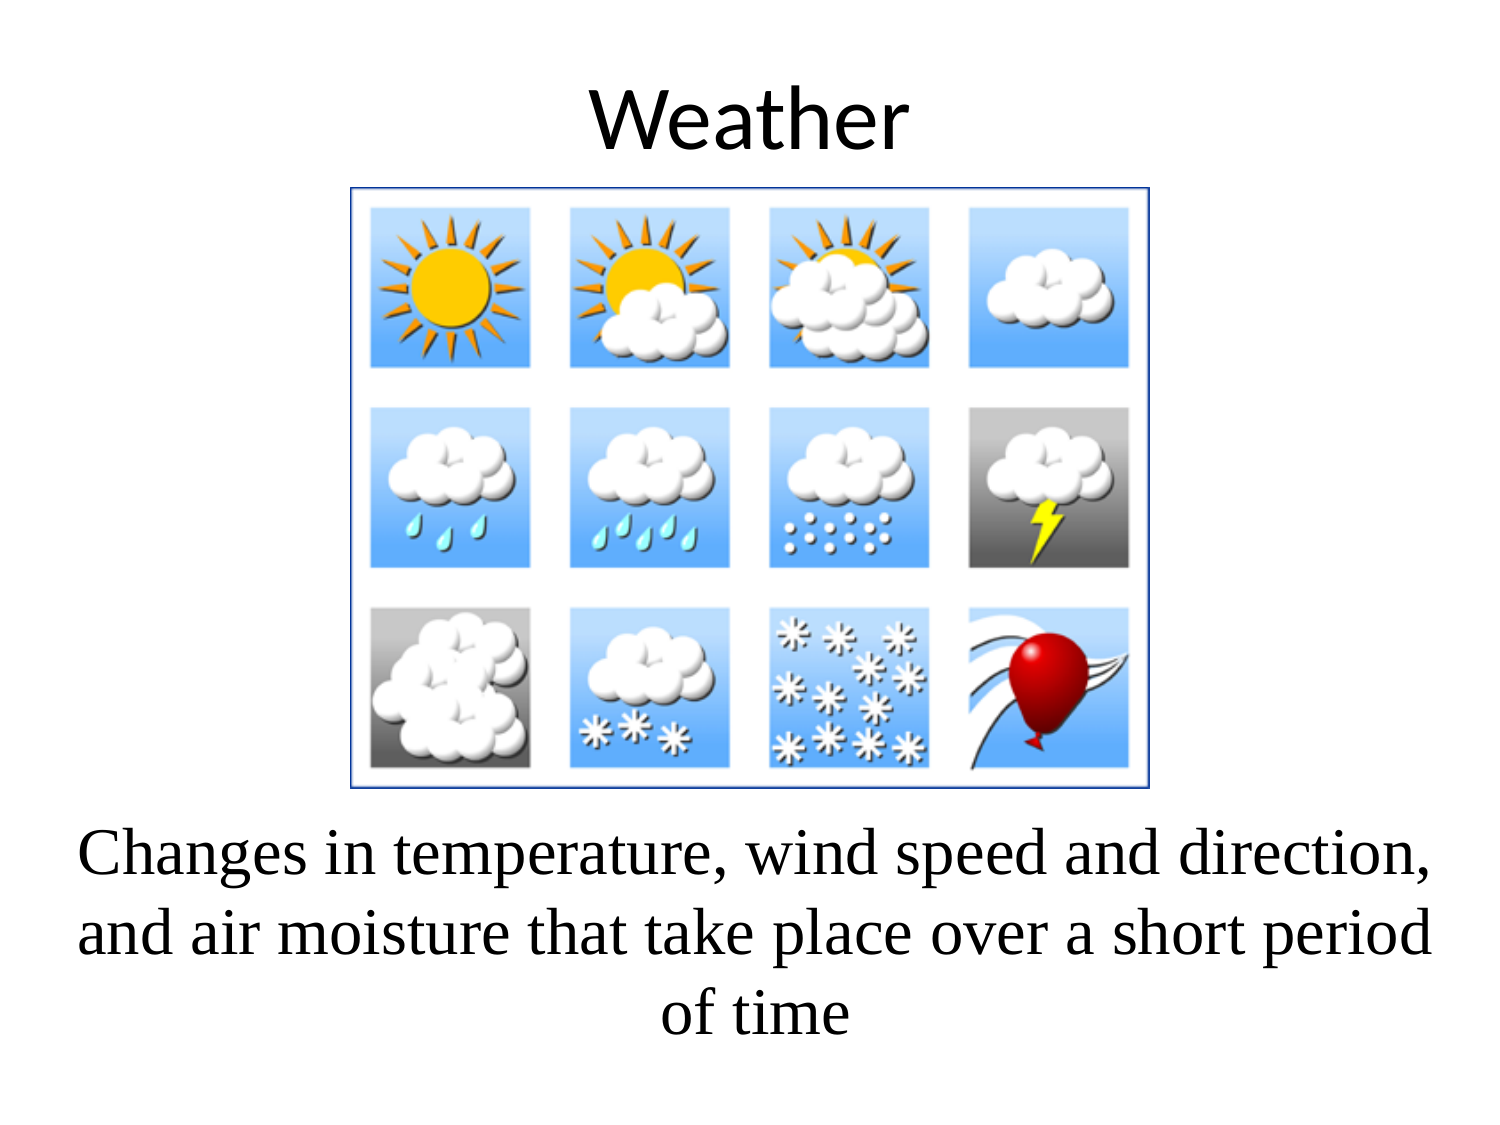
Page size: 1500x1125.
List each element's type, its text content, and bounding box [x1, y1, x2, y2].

title Weather [324, 37, 1175, 188]
subtitle Changes in temperature, wind speed and direction, and air moisture that take place over a short period of time [50, 800, 1463, 1088]
picture [349, 187, 1151, 789]
